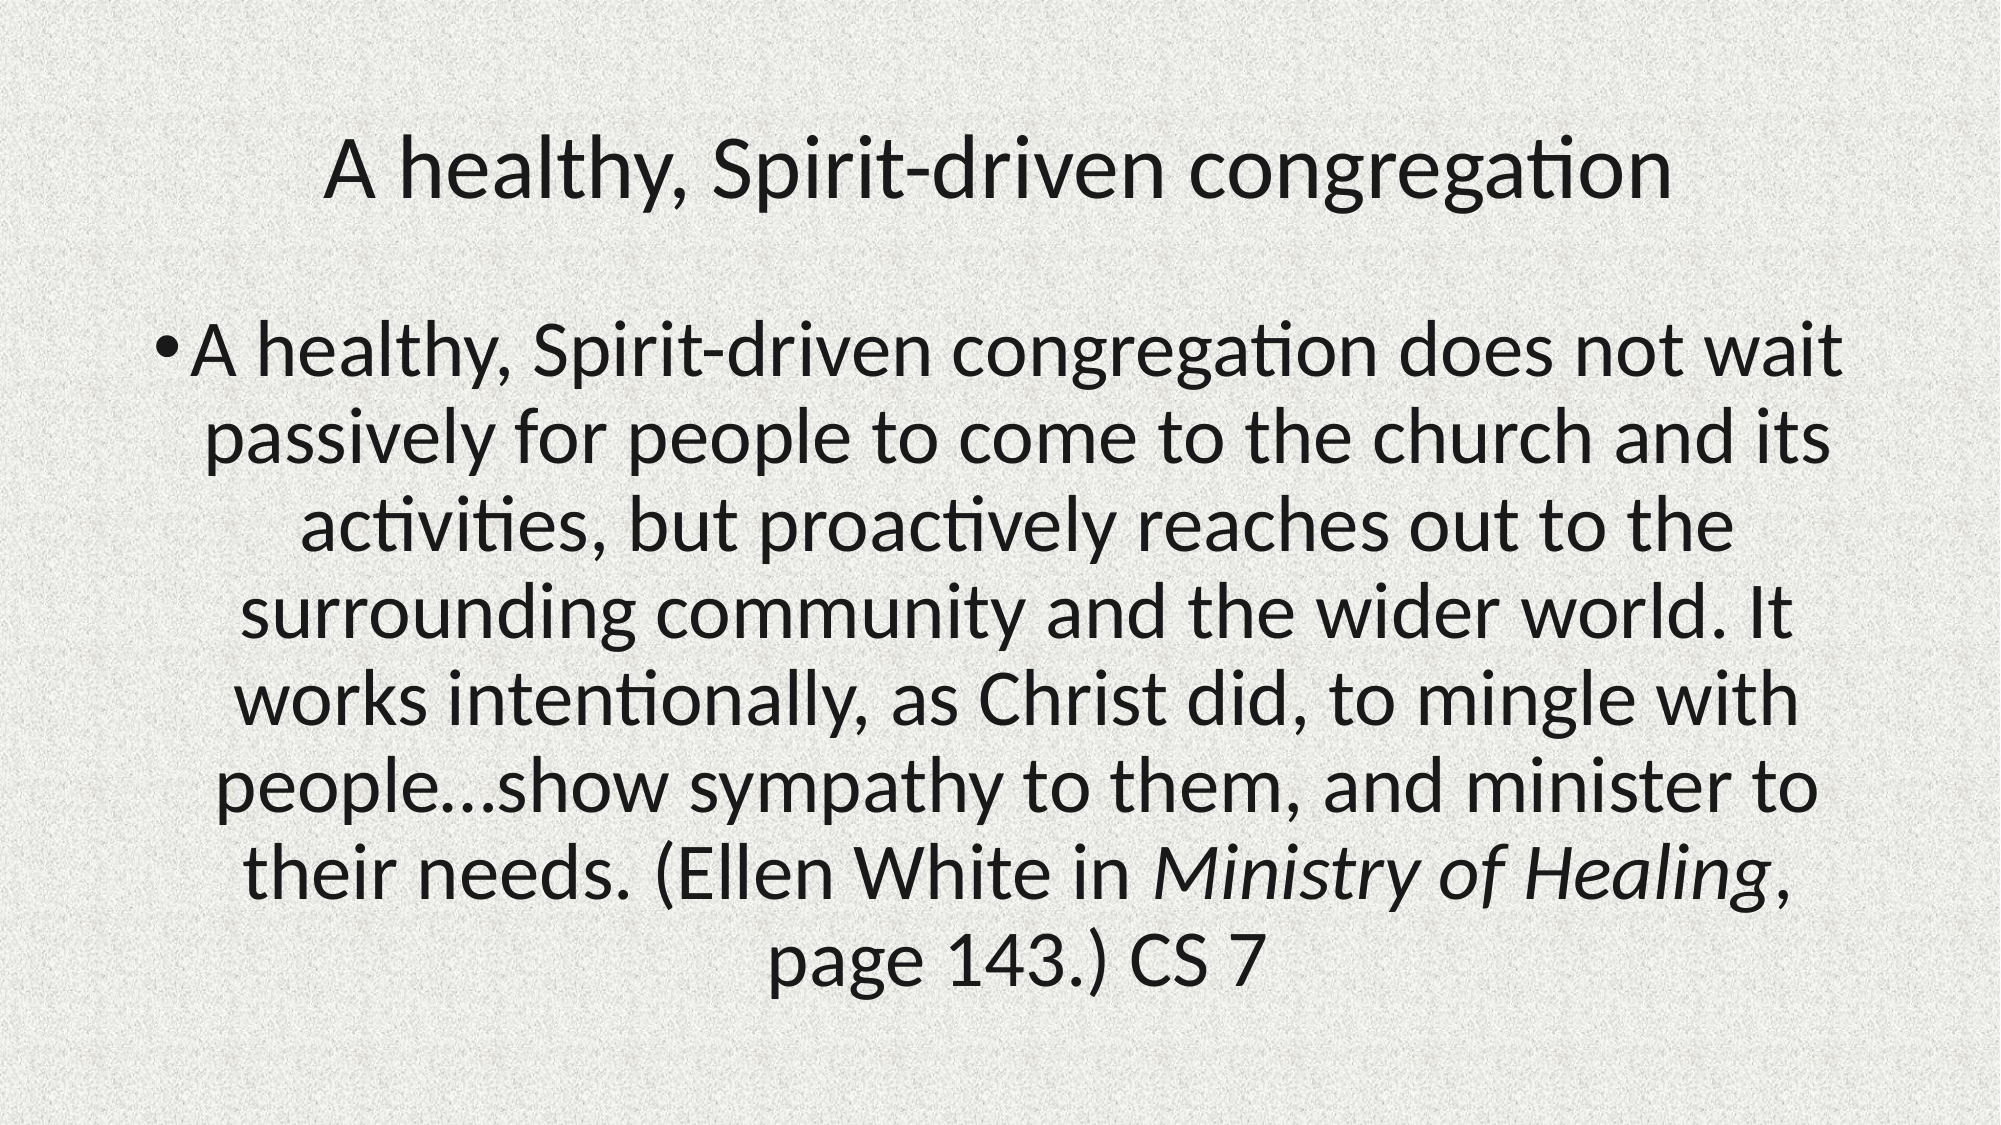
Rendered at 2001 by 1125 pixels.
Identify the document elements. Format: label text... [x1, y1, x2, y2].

picture [0, 0, 2001, 1125]
list A healthy, Spirit-driven congregation does not wait passively for people to come to the church and its activities, but proactively reaches out to the surrounding community and the wider world. It works intentionally, as Christ did, to mingle with people…show sympathy to them, and minister to their needs. (Ellen White in Ministry of Healing, page 143.) CS 7 [137, 299, 1863, 1014]
title A healthy, Spirit-driven congregation [137, 59, 1863, 278]
